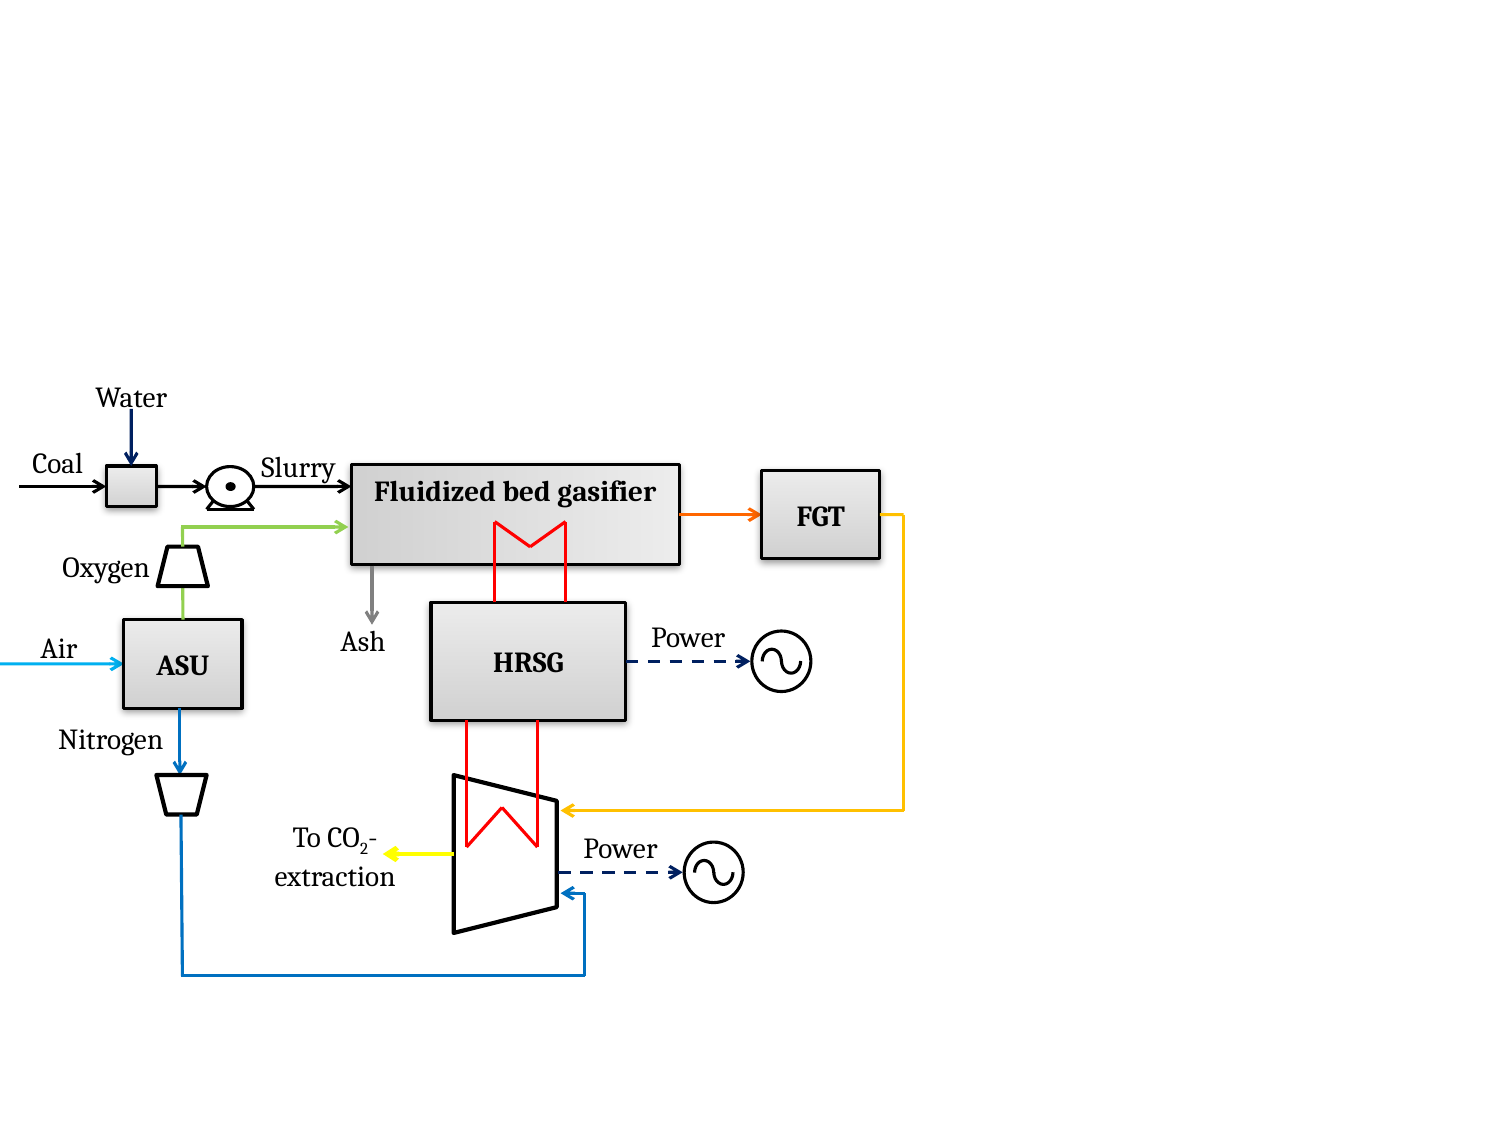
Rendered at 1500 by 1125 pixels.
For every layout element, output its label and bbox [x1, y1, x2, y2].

text_box [0, 370, 904, 977]
